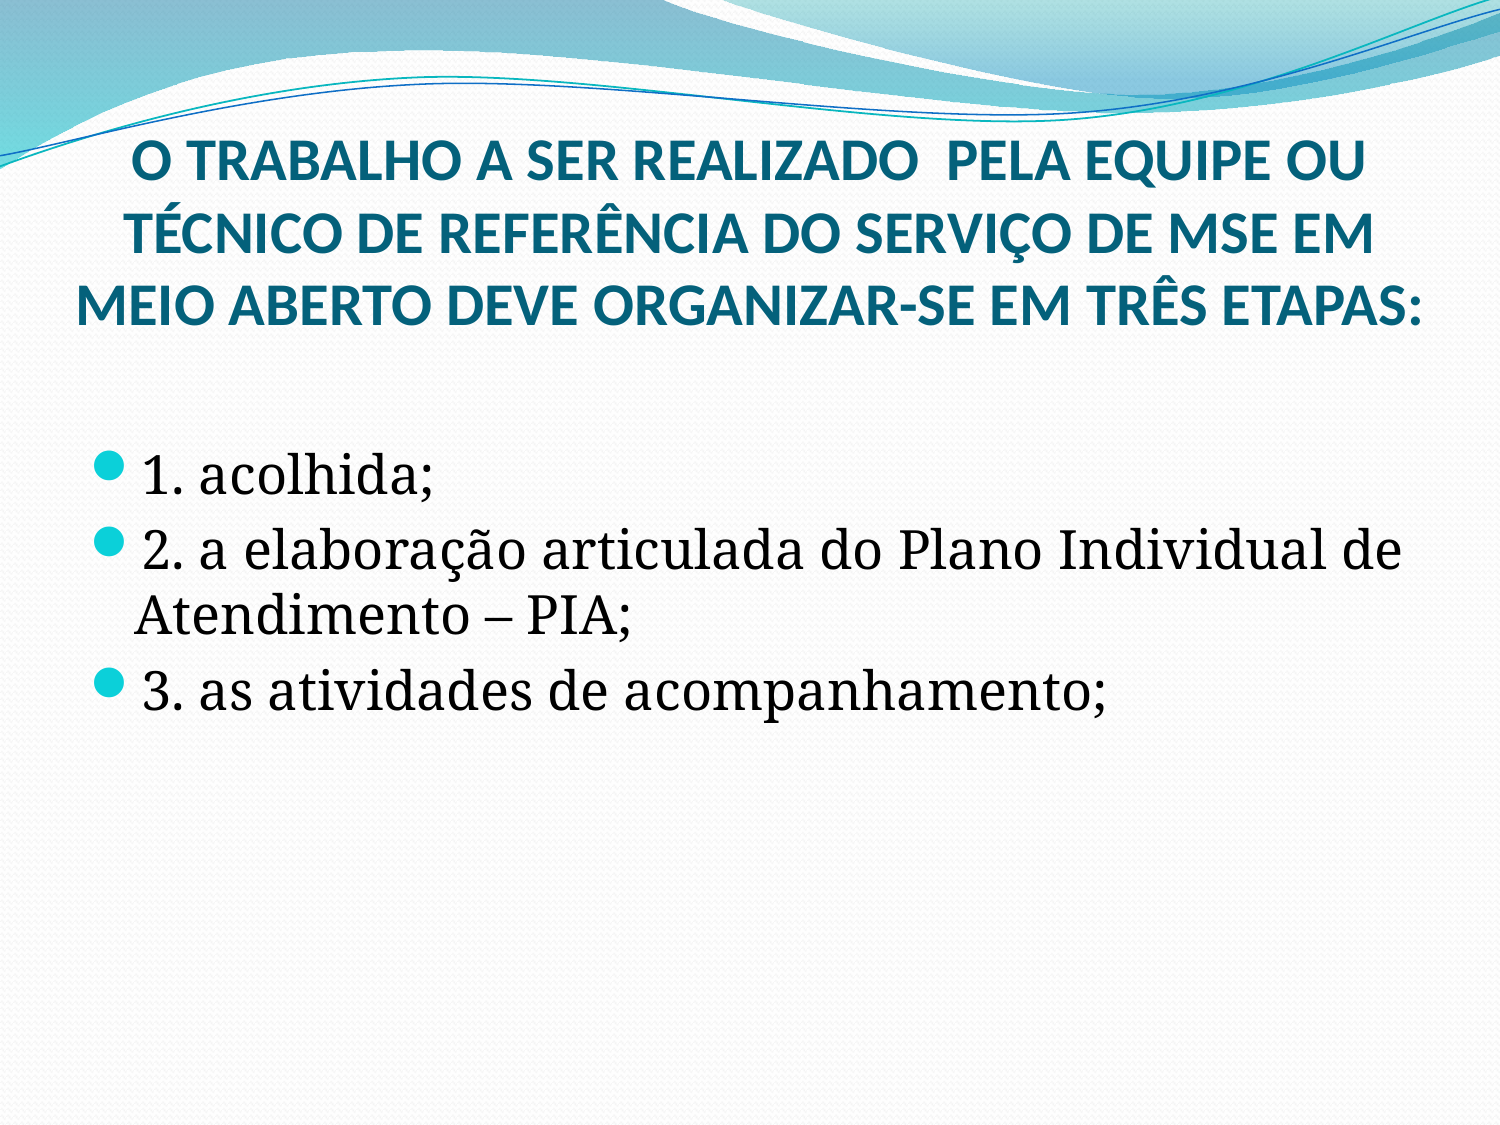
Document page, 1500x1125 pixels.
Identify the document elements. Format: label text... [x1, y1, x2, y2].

list 1. acolhida; 2. a elaboração articulada do Plano Individual de Atendimento – PIA; 3. as atividades de acompanhamento; [75, 432, 1425, 1005]
title O TRABALHO A SER REALIZADO PELA EQUIPE OU TÉCNICO DE REFERÊNCIA DO SERVIÇO DE MSE EM MEIO ABERTO DEVE ORGANIZAR-SE EM TRÊS ETAPAS: [75, 45, 1425, 339]
